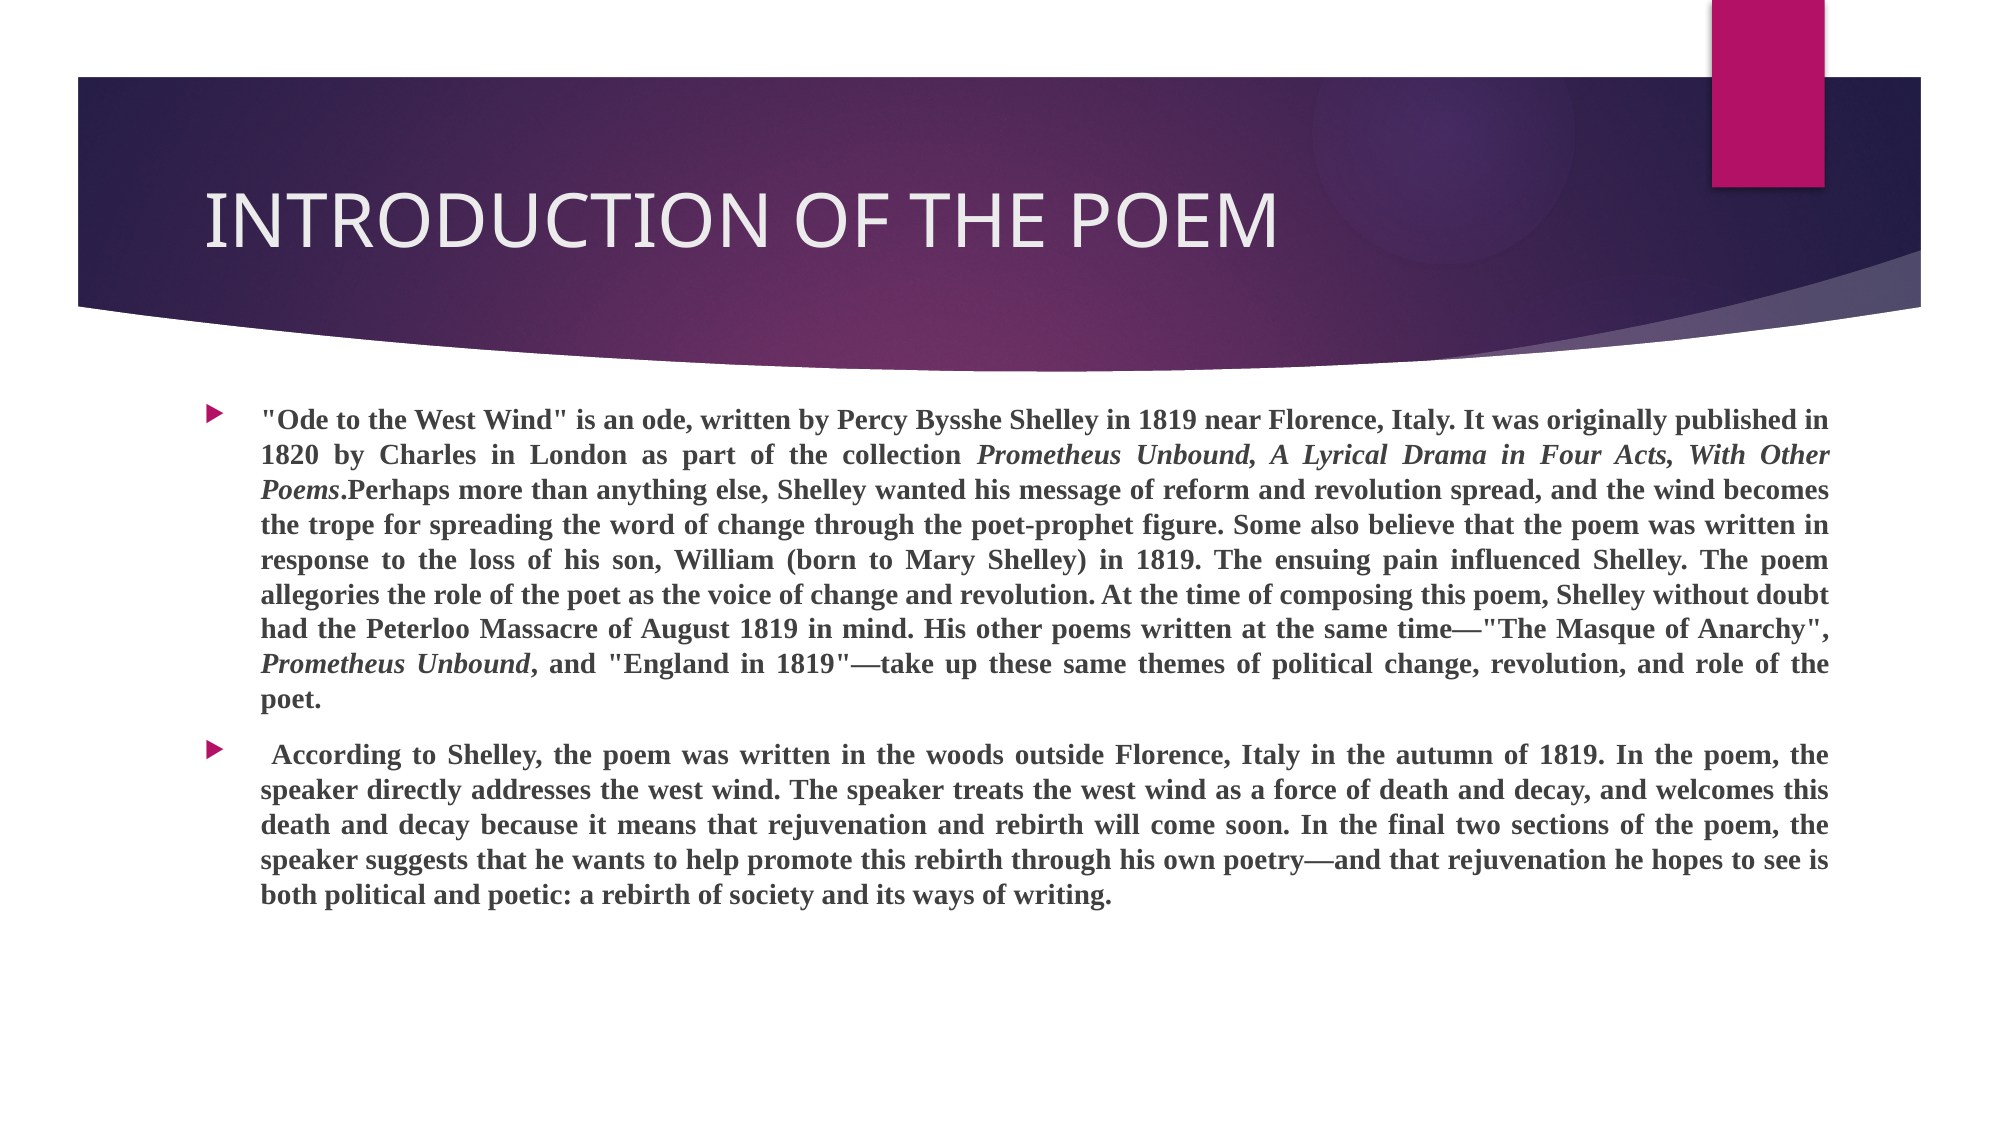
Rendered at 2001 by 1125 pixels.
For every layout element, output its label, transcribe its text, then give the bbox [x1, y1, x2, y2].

list "Ode to the West Wind" is an ode, written by Percy Bysshe Shelley in 1819 near Florence, Italy. It was originally published in 1820 by Charles in London as part of the collection Prometheus Unbound, A Lyrical Drama in Four Acts, With Other Poems.Perhaps more than anything else, Shelley wanted his message of reform and revolution spread, and the wind becomes the trope for spreading the word of change through the poet-prophet figure. Some also believe that the poem was written in response to the loss of his son, William (born to Mary Shelley) in 1819. The ensuing pain influenced Shelley. The poem allegories the role of the poet as the voice of change and revolution. At the time of composing this poem, Shelley without doubt had the Peterloo Massacre of August 1819 in mind. His other poems written at the same time—"The Masque of Anarchy", Prometheus Unbound, and "England in 1819"—take up these same themes of political change, revolution, and role of the poet. According to Shelley, the poem was written in the woods outside Florence, Italy in the autumn of 1819. In the poem, the speaker directly addresses the west wind. The speaker treats the west wind as a force of death and decay, and welcomes this death and decay because it means that rejuvenation and rebirth will come soon. In the final two sections of the poem, the speaker suggests that he wants to help promote this rebirth through his own poetry—and that rejuvenation he hopes to see is both political and poetic: a rebirth of society and its ways of writing. [189, 392, 1847, 988]
title INTRODUCTION OF THE POEM [189, 159, 1627, 276]
